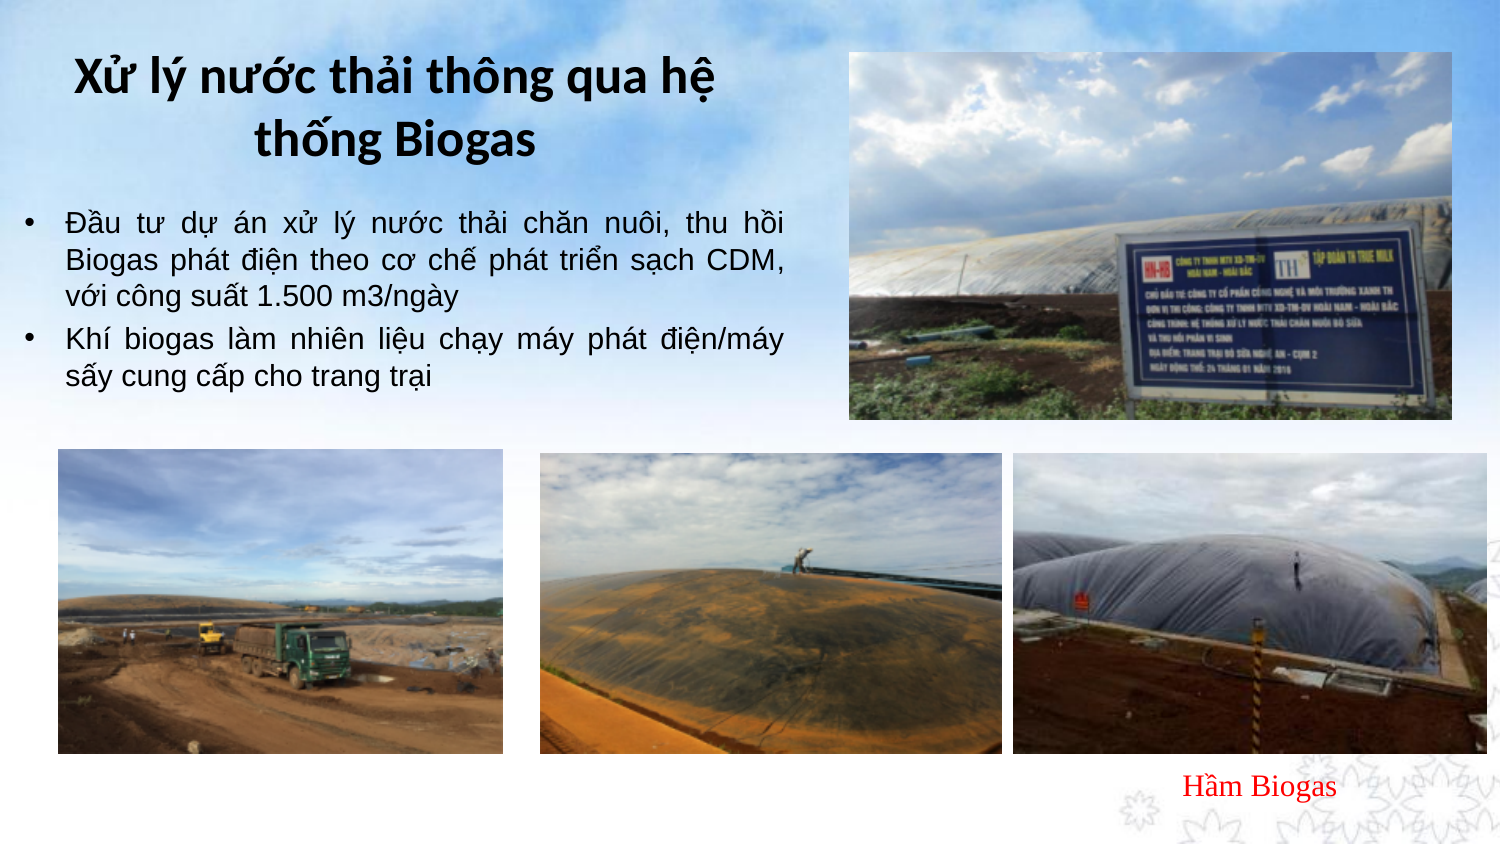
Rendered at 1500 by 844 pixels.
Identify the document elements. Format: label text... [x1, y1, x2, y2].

picture [0, 0, 1500, 844]
list Đầu tư dự án xử lý nước thải chăn nuôi, thu hồi Biogas phát điện theo cơ chế phát triển sạch CDM, với công suất 1.500 m3/ngày Khí biogas làm nhiên liệu chạy máy phát điện/máy sấy cung cấp cho trang trại [11, 196, 798, 402]
text_box Hầm Biogas [1133, 762, 1387, 810]
title Xử lý nước thải thông qua hệ thống Biogas [24, 33, 766, 175]
